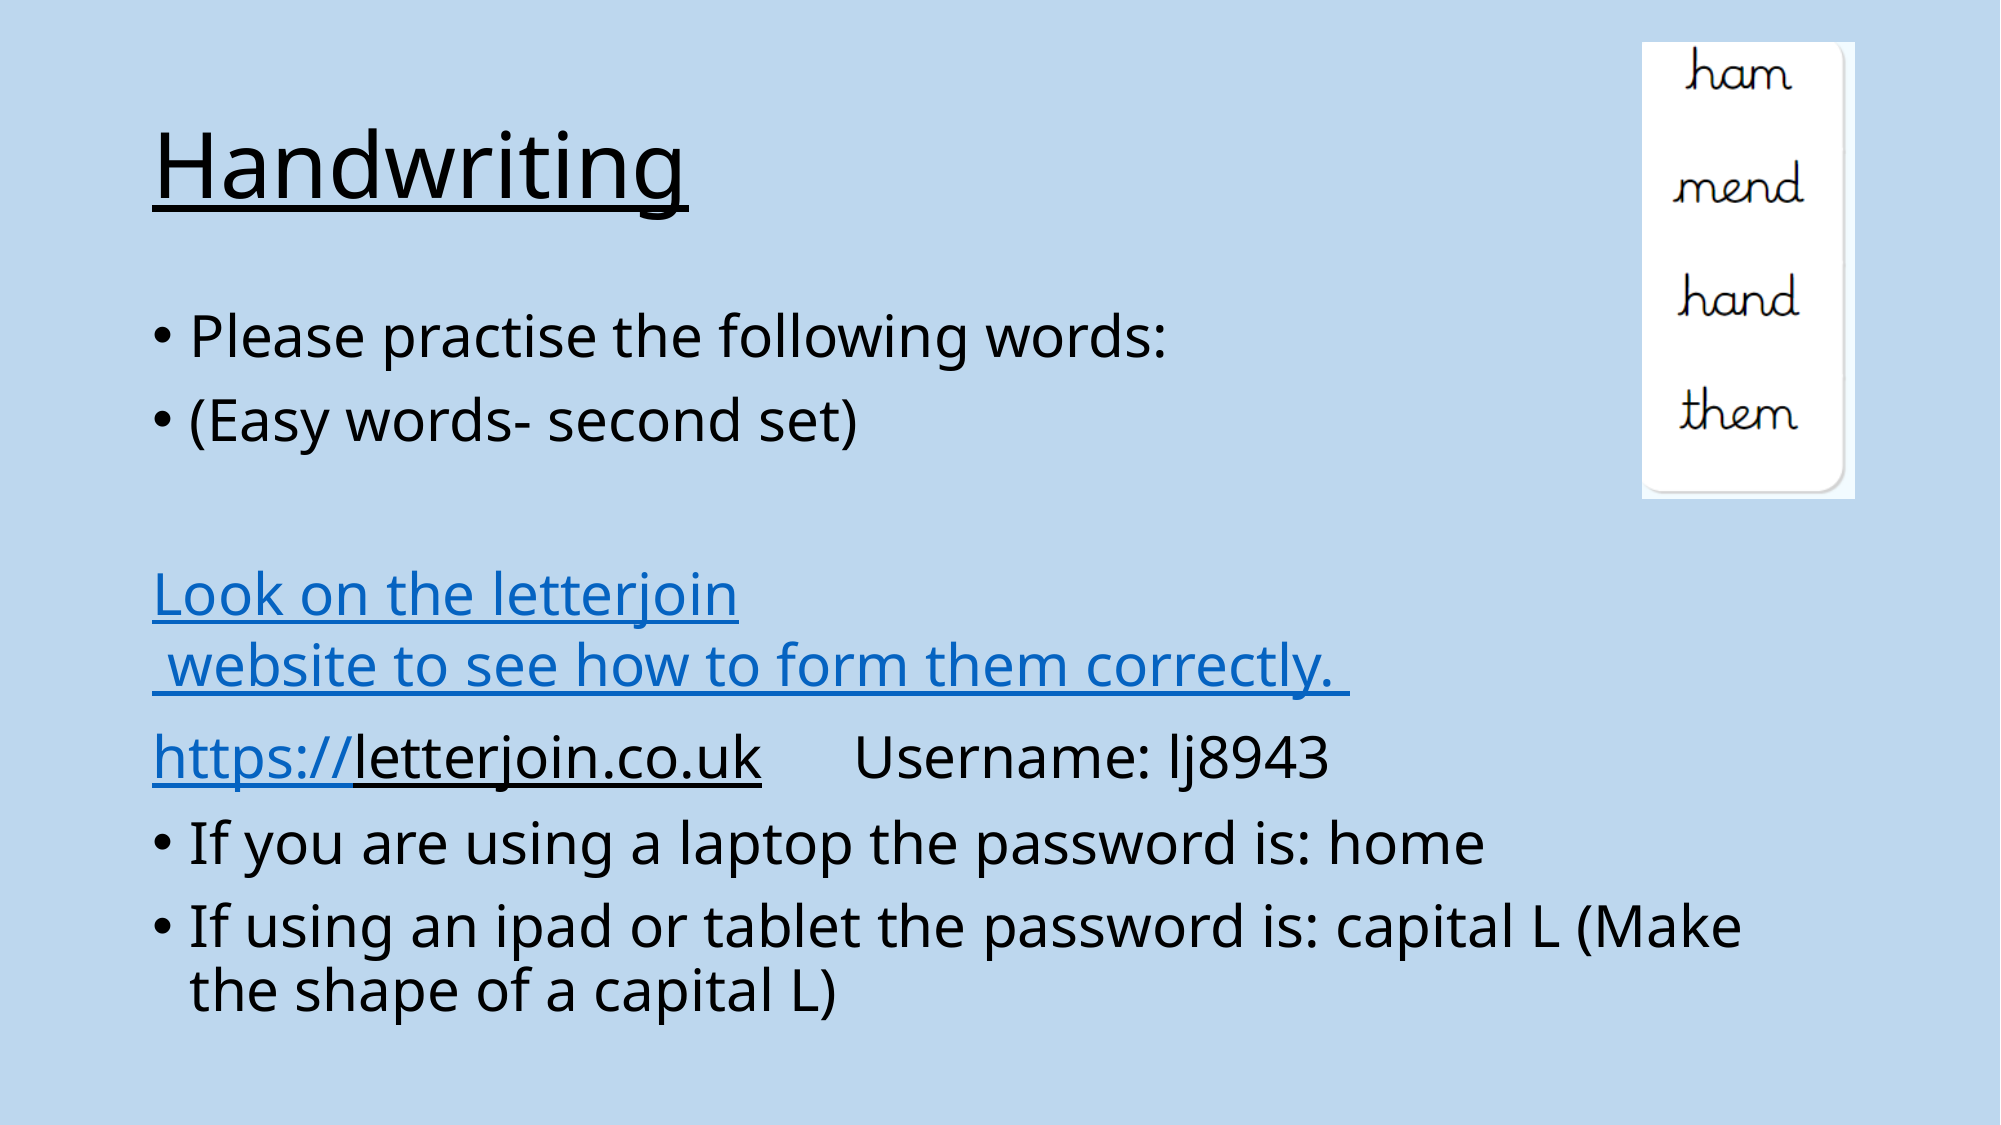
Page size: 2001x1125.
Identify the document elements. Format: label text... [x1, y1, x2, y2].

picture [1642, 42, 1855, 499]
list Please practise the following words: (Easy words- second set) Look on the letterjoin website to see how to form them correctly. https://letterjoin.co.uk Username: lj8943 If you are using a laptop the password is: home If using an ipad or tablet the password is: capital L (Make the shape of a capital L) [137, 299, 1863, 1014]
title Handwriting [1855, 59, 1863, 278]
title Handwriting [137, 59, 1642, 278]
